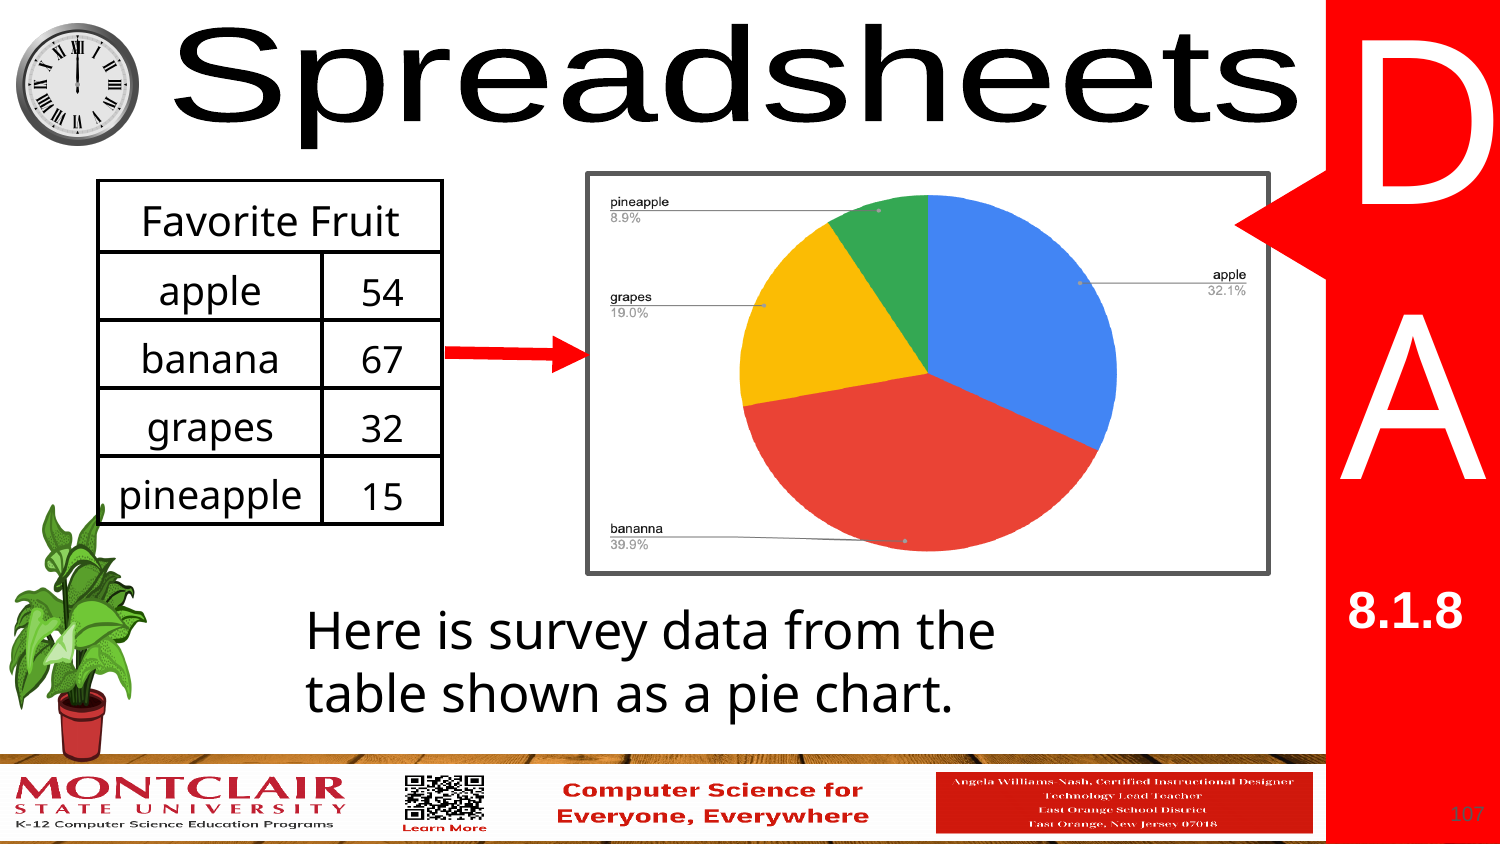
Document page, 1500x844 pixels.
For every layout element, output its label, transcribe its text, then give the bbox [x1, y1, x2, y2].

table_cell 54 [324, 254, 440, 318]
table_cell banana [100, 322, 320, 386]
picture [16, 23, 140, 147]
text_box 8.1.8 [1332, 544, 1494, 643]
table_cell 15 [324, 458, 440, 522]
table_cell pineapple [100, 458, 320, 522]
table_cell grapes [100, 390, 320, 454]
text_box Here is survey data from the table shown as a pie chart. [290, 582, 1068, 745]
text_box D A [1325, 0, 1489, 501]
picture [0, 499, 1500, 844]
text_box [1325, 0, 1500, 754]
table_header Favorite Fruit [100, 182, 440, 250]
text_box [1271, 170, 1325, 280]
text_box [444, 352, 591, 356]
picture [589, 175, 1267, 572]
table_cell apple [100, 254, 320, 318]
table_cell 32 [324, 390, 440, 454]
table_cell 67 [324, 322, 440, 386]
